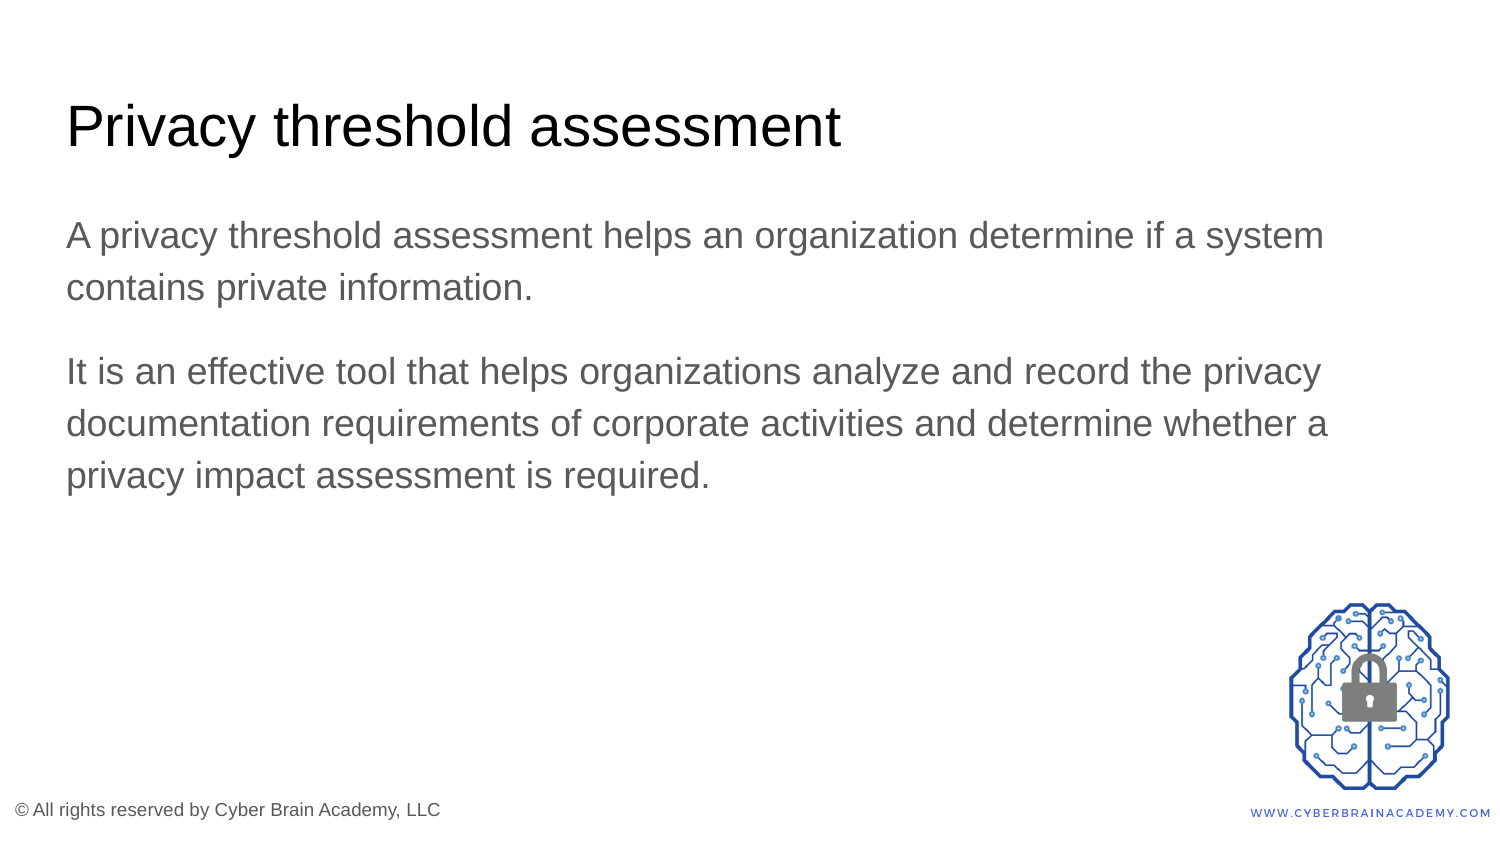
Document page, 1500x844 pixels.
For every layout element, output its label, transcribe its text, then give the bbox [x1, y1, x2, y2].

picture [1242, 586, 1500, 844]
list A privacy threshold assessment helps an organization determine if a system contains private information. It is an effective tool that helps organizations analyze and record the privacy documentation requirements of corporate activities and determine whether a privacy impact assessment is required. [51, 189, 1449, 750]
title Privacy threshold assessment [51, 72, 1449, 167]
